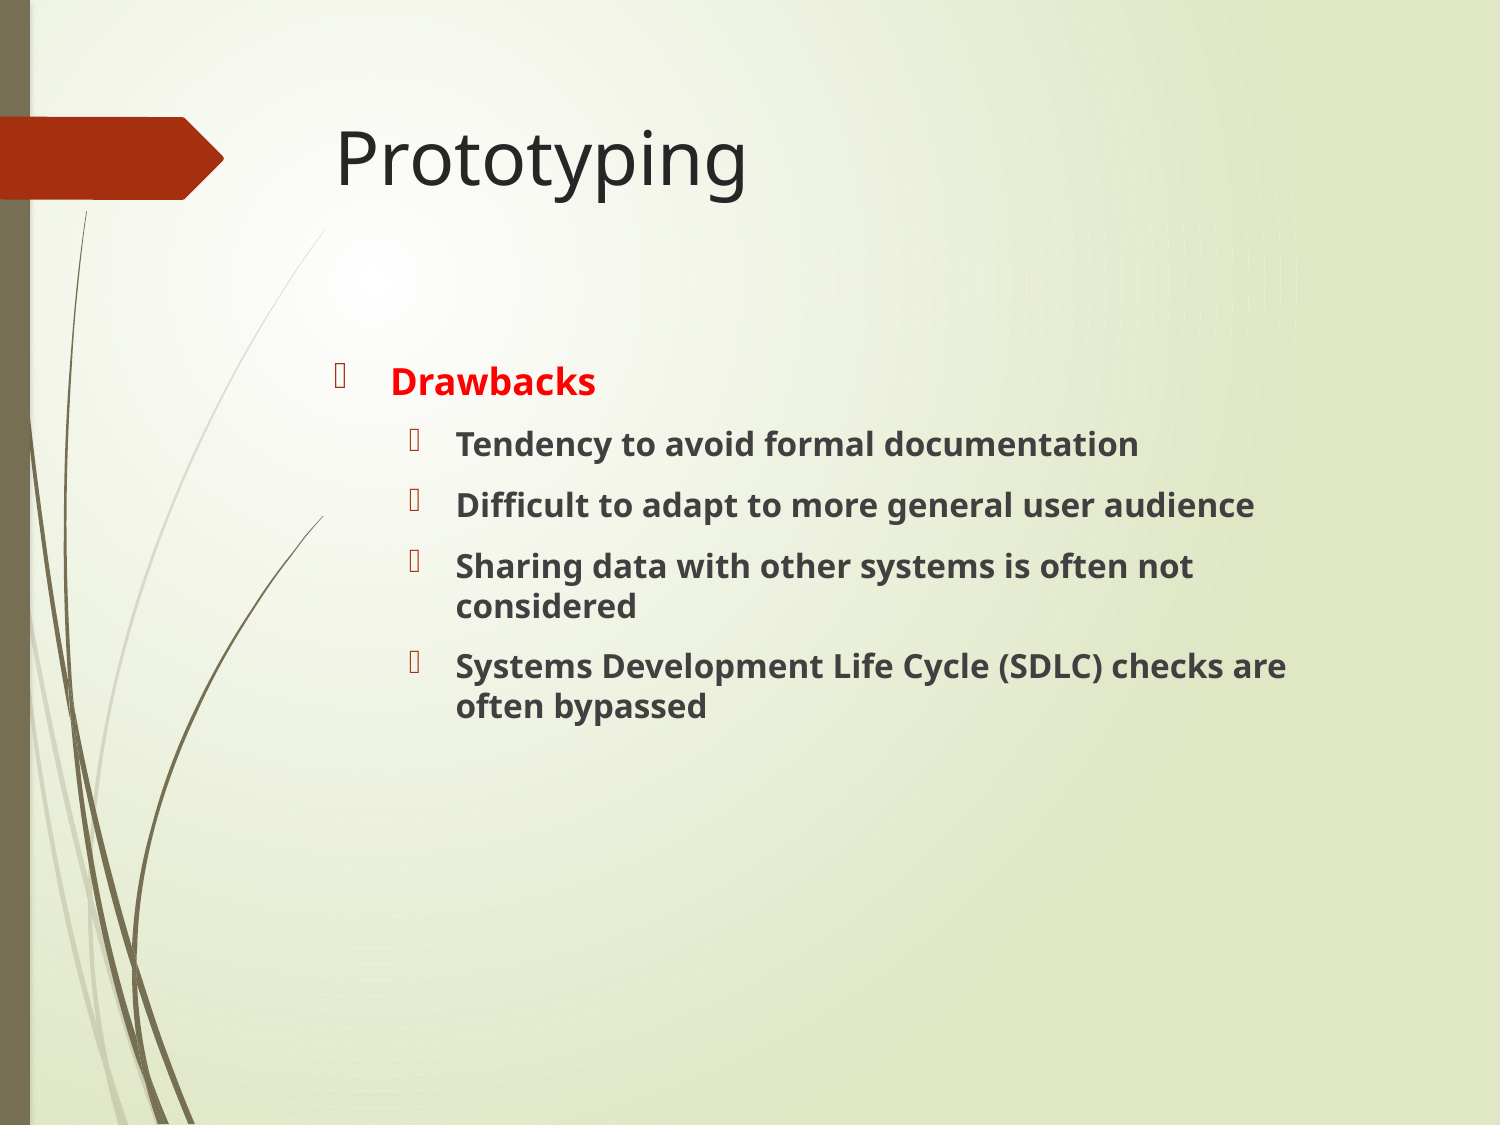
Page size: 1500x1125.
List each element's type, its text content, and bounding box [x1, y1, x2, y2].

list Drawbacks Tendency to avoid formal documentation Difficult to adapt to more general user audience Sharing data with other systems is often not considered Systems Development Life Cycle (SDLC) checks are often bypassed [318, 350, 1400, 970]
title Prototyping [319, 102, 1400, 313]
